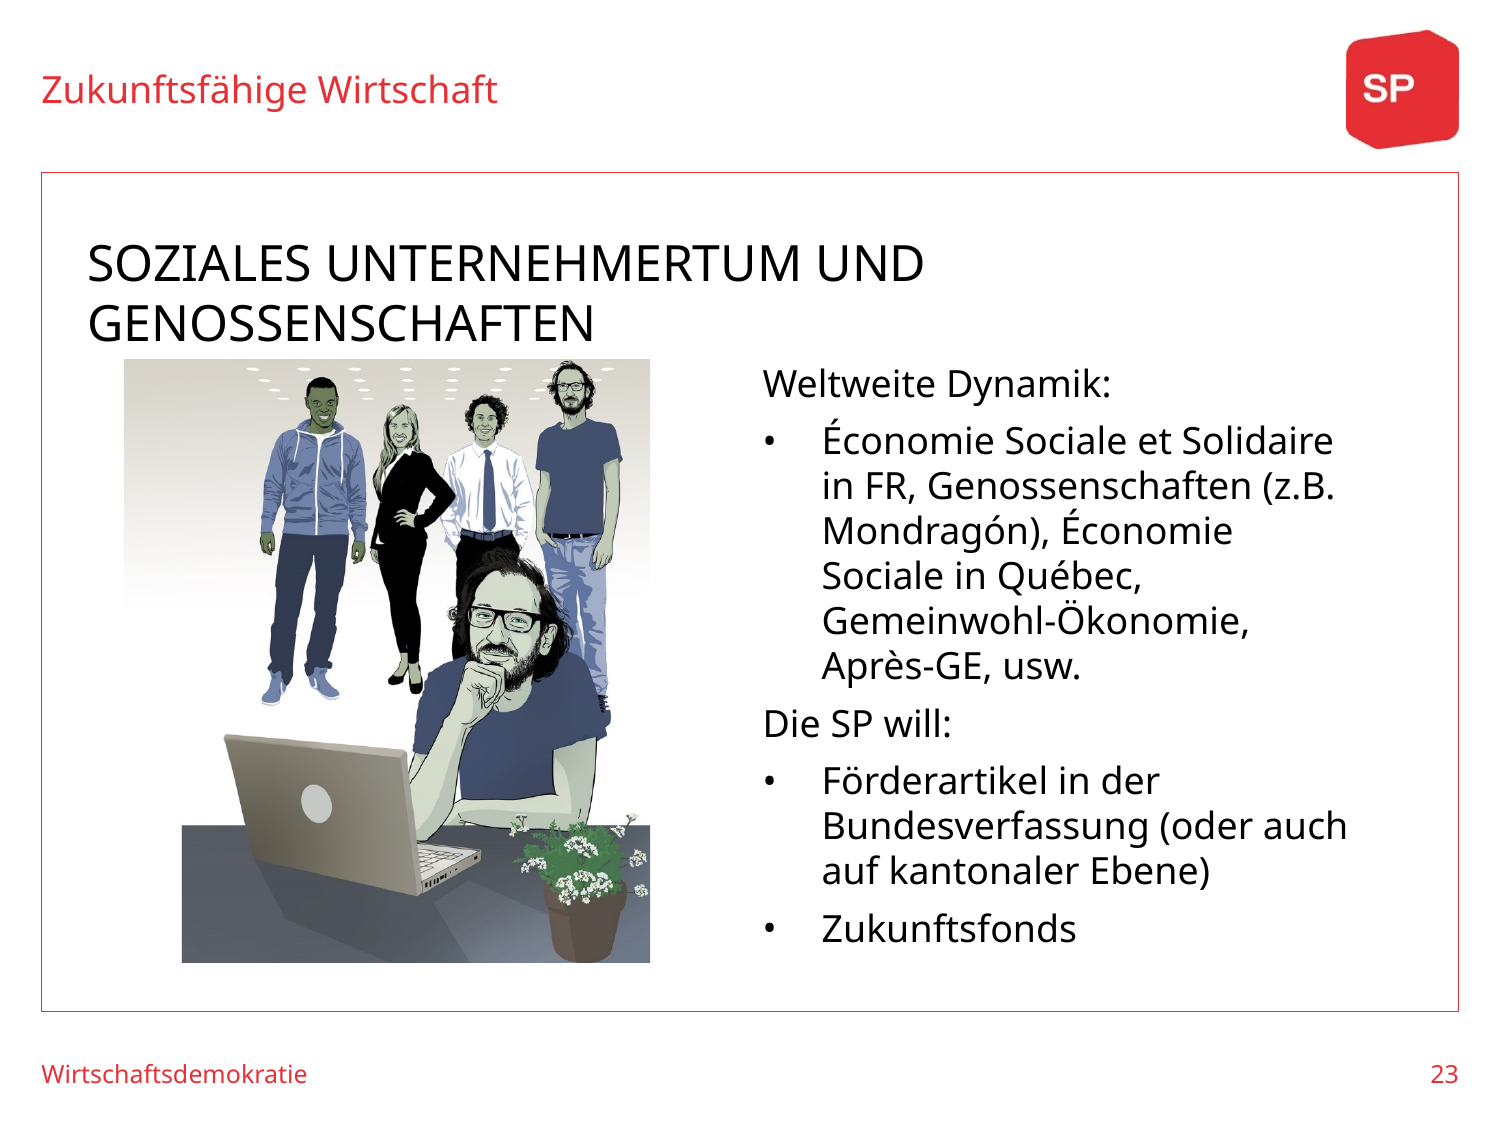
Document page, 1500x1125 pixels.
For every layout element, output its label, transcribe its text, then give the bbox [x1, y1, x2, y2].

picture [1346, 126, 1459, 149]
list Zukunftsfähige Wirtschaft [41, 66, 1459, 126]
picture [1346, 30, 1459, 66]
list Weltweite Dynamik: Économie Sociale et Solidaire in FR, Genossenschaften (z.B. Mondragón), Économie Sociale in Québec, Gemeinwohl-Ökonomie, Après-GE, usw. Die SP will: Förderartikel in der Bundesverfassung (oder auch auf kantonaler Ebene) Zukunftsfonds [762, 359, 1353, 1014]
footer Wirtschaftsdemokratie [41, 1058, 963, 1094]
title Soziales Unternehmertum und genossenschaften [87, 231, 1376, 315]
slide_number 23 [1399, 1058, 1459, 1094]
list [123, 359, 651, 963]
